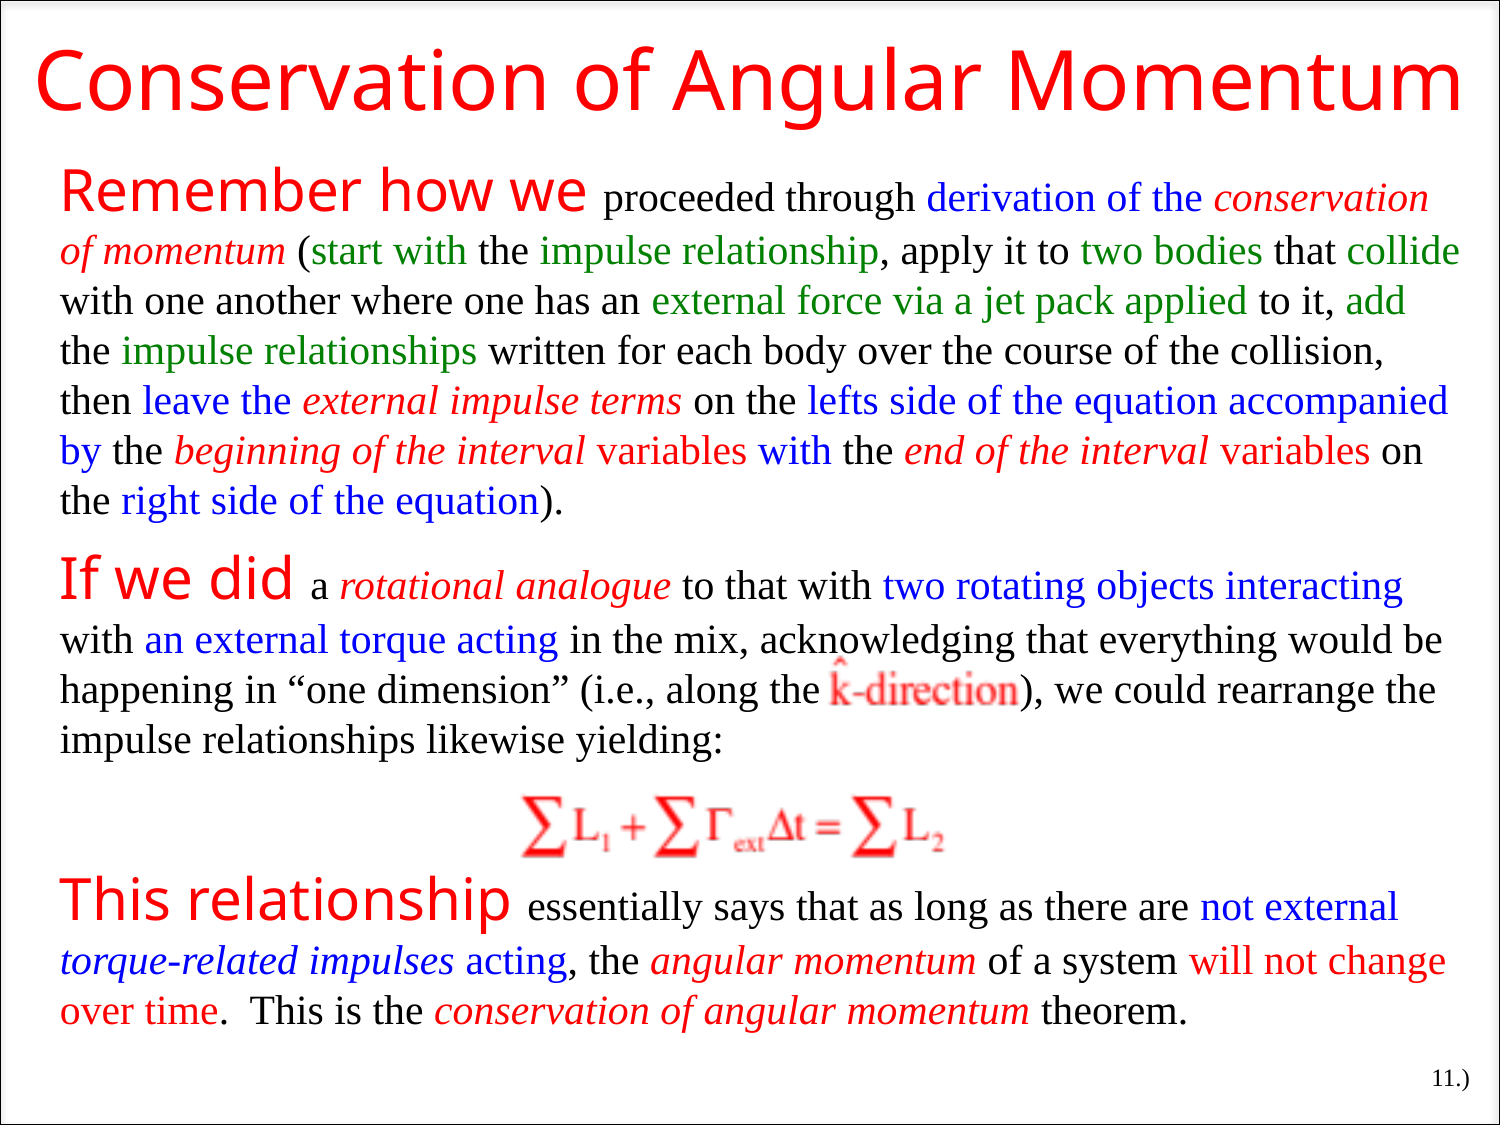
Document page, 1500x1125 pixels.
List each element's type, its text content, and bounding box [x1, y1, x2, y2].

text_box 11.) [1416, 1054, 1490, 1099]
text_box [516, 785, 952, 862]
text_box [0, 0, 1500, 1125]
text_box Remember how we proceeded through derivation of the conservation of momentum (start with the impulse relationship, apply it to two bodies that collide with one another where one has an external force via a jet pack applied to it, add the impulse relationships written for each body over the course of the collision, then leave the external impulse terms on the lefts side of the equation accompanied by the beginning of the interval variables with the end of the interval variables on the right side of the equation). [45, 145, 1482, 531]
text_box This relationship essentially says that as long as there are not external torque-related impulses acting, the angular momentum of a system will not change over time. This is the conservation of angular momentum theorem. [45, 855, 1482, 1040]
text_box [823, 651, 1025, 709]
